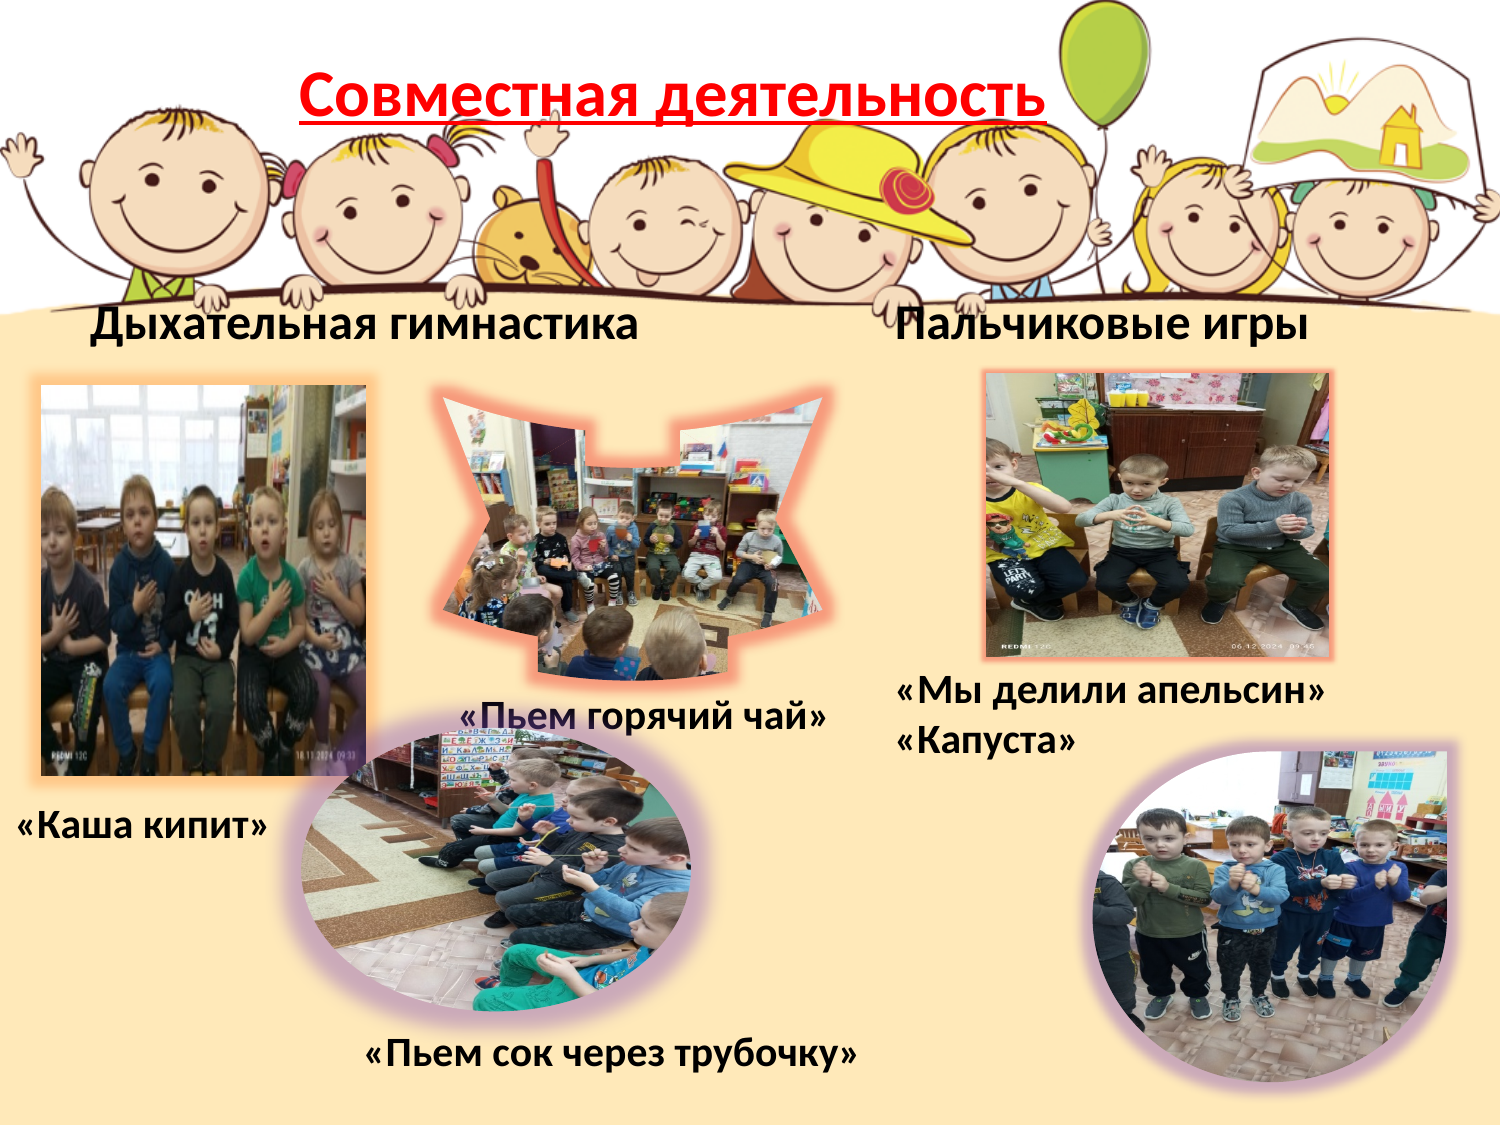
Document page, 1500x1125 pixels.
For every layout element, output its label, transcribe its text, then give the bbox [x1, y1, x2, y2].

picture [0, 0, 1500, 1125]
text_box «Каша кипит» [0, 789, 293, 855]
picture [985, 373, 1330, 658]
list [442, 396, 823, 681]
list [41, 385, 366, 776]
text_box «Пьем горячий чай» [442, 680, 896, 746]
text_box «Пьем сок через трубочку» [348, 1016, 1005, 1082]
text_box Совместная деятельность [147, 42, 1199, 138]
list Пальчиковые игры [879, 251, 1426, 357]
list Дыхательная гимнастика [74, 251, 738, 357]
text_box «Мы делили апельсин» «Капуста» [879, 609, 1447, 770]
